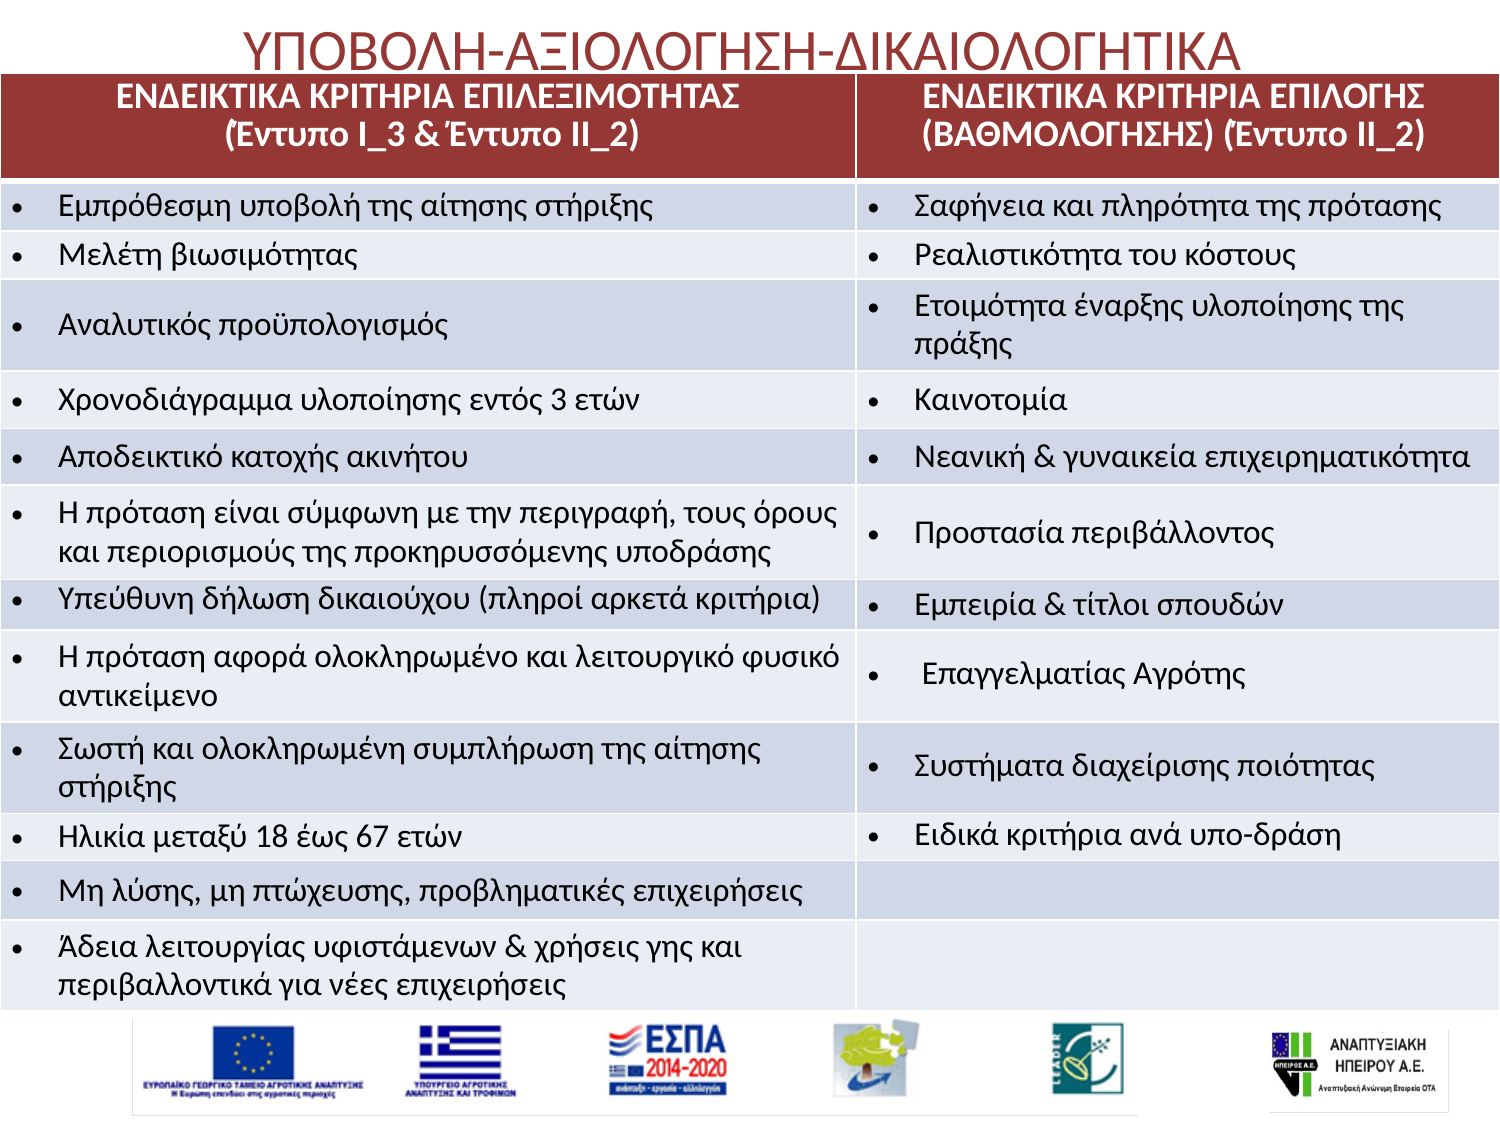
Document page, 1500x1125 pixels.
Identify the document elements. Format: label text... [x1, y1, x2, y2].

picture [130, 1018, 1138, 1120]
table_cell [857, 861, 1499, 919]
table_cell Εμπειρία & τίτλοι σπουδών [857, 580, 1499, 629]
table_cell Μη λύσης, μη πτώχευσης, προβληματικές επιχειρήσεις [1, 861, 855, 919]
table_cell Αναλυτικός προϋπολογισμός [1, 280, 855, 370]
table_cell [857, 921, 1499, 1010]
table_cell Μελέτη βιωσιμότητας [1, 232, 855, 278]
table_cell Ειδικά κριτήρια ανά υπο-δράση [857, 814, 1499, 860]
table_cell Υπεύθυνη δήλωση δικαιούχου (πληροί αρκετά κριτήρια) [1, 580, 855, 629]
table_cell Η πρόταση αφορά ολοκληρωμένο και λειτουργικό φυσικό αντικείμενο [1, 631, 855, 721]
table_cell Ετοιμότητα έναρξης υλοποίησης της πράξης [857, 280, 1499, 370]
table_cell Νεανική & γυναικεία επιχειρηματικότητα [857, 429, 1499, 484]
table_header ΕΝΔΕΙΚΤΙΚΑ ΚΡΙΤΗΡΙΑ ΕΠΙΛΟΓΗΣ (ΒΑΘΜΟΛΟΓΗΣΗΣ) (Έντυπο ΙΙ_2) [857, 74, 1499, 178]
table_cell Επαγγελματίας Αγρότης [857, 631, 1499, 721]
table_header ΕΝΔΕΙΚΤΙΚΑ ΚΡΙΤΗΡΙΑ ΕΠΙΛΕΞΙΜΟΤΗΤΑΣ (Έντυπο Ι_3 & Έντυπο ΙΙ_2) [1, 74, 855, 178]
table_cell Καινοτομία [857, 372, 1499, 428]
table_cell Σαφήνεια και πληρότητα της πρότασης [857, 184, 1499, 230]
table_cell Σωστή και ολοκληρωμένη συμπλήρωση της αίτησης στήριξης [1, 723, 855, 813]
table_cell Η πρόταση είναι σύμφωνη με την περιγραφή, τους όρους και περιορισμούς της προκηρυσσόμενης υποδράσης [1, 486, 855, 579]
table_cell Άδεια λειτουργίας υφιστάμενων & χρήσεις γης και περιβαλλοντικά για νέες επιχειρήσεις [1, 921, 855, 1010]
table_cell Χρονοδιάγραμμα υλοποίησης εντός 3 ετών [1, 372, 855, 428]
table_cell Ρεαλιστικότητα του κόστους [857, 232, 1499, 278]
picture [1269, 1029, 1450, 1113]
table_cell Συστήματα διαχείρισης ποιότητας [857, 723, 1499, 813]
table_cell Προστασία περιβάλλοντος [857, 486, 1499, 579]
table_cell Αποδεικτικό κατοχής ακινήτου [1, 429, 855, 484]
table_cell Ηλικία μεταξύ 18 έως 67 ετών [1, 814, 855, 860]
title [32, 1012, 1500, 1112]
text_box ΥΠΟΒΟΛΗ-ΑΞΙΟΛΟΓΗΣΗ-ΔΙΚΑΙΟΛΟΓΗΤΙΚΑ [20, 4, 1466, 72]
table_cell Εμπρόθεσμη υποβολή της αίτησης στήριξης [1, 184, 855, 230]
